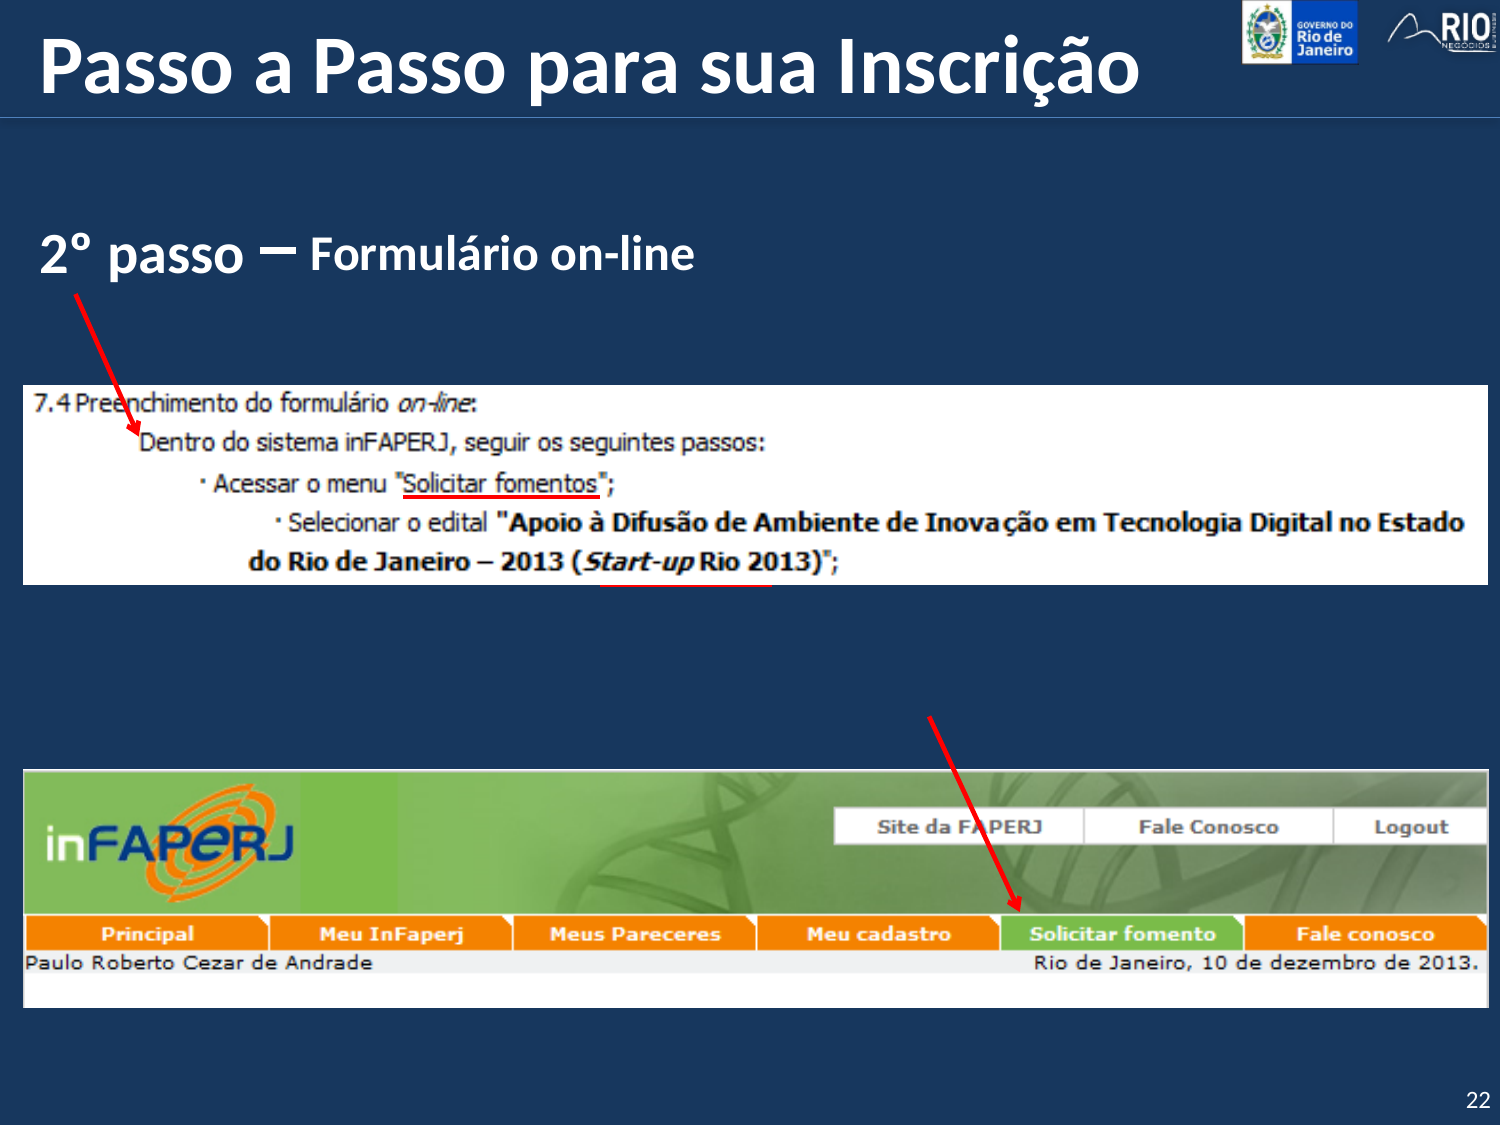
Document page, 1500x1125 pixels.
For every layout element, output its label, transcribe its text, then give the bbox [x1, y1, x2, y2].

text_box Formulário on-line [296, 213, 1020, 288]
picture [22, 385, 1489, 585]
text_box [75, 293, 139, 437]
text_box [928, 716, 1021, 913]
slide_number 22 [1156, 1069, 1500, 1125]
title Passo a Passo para sua Inscrição [24, 0, 1375, 154]
picture [22, 769, 1489, 1008]
text_box 2º passo [24, 208, 260, 293]
picture [1241, 0, 1360, 65]
picture [1383, 0, 1500, 66]
